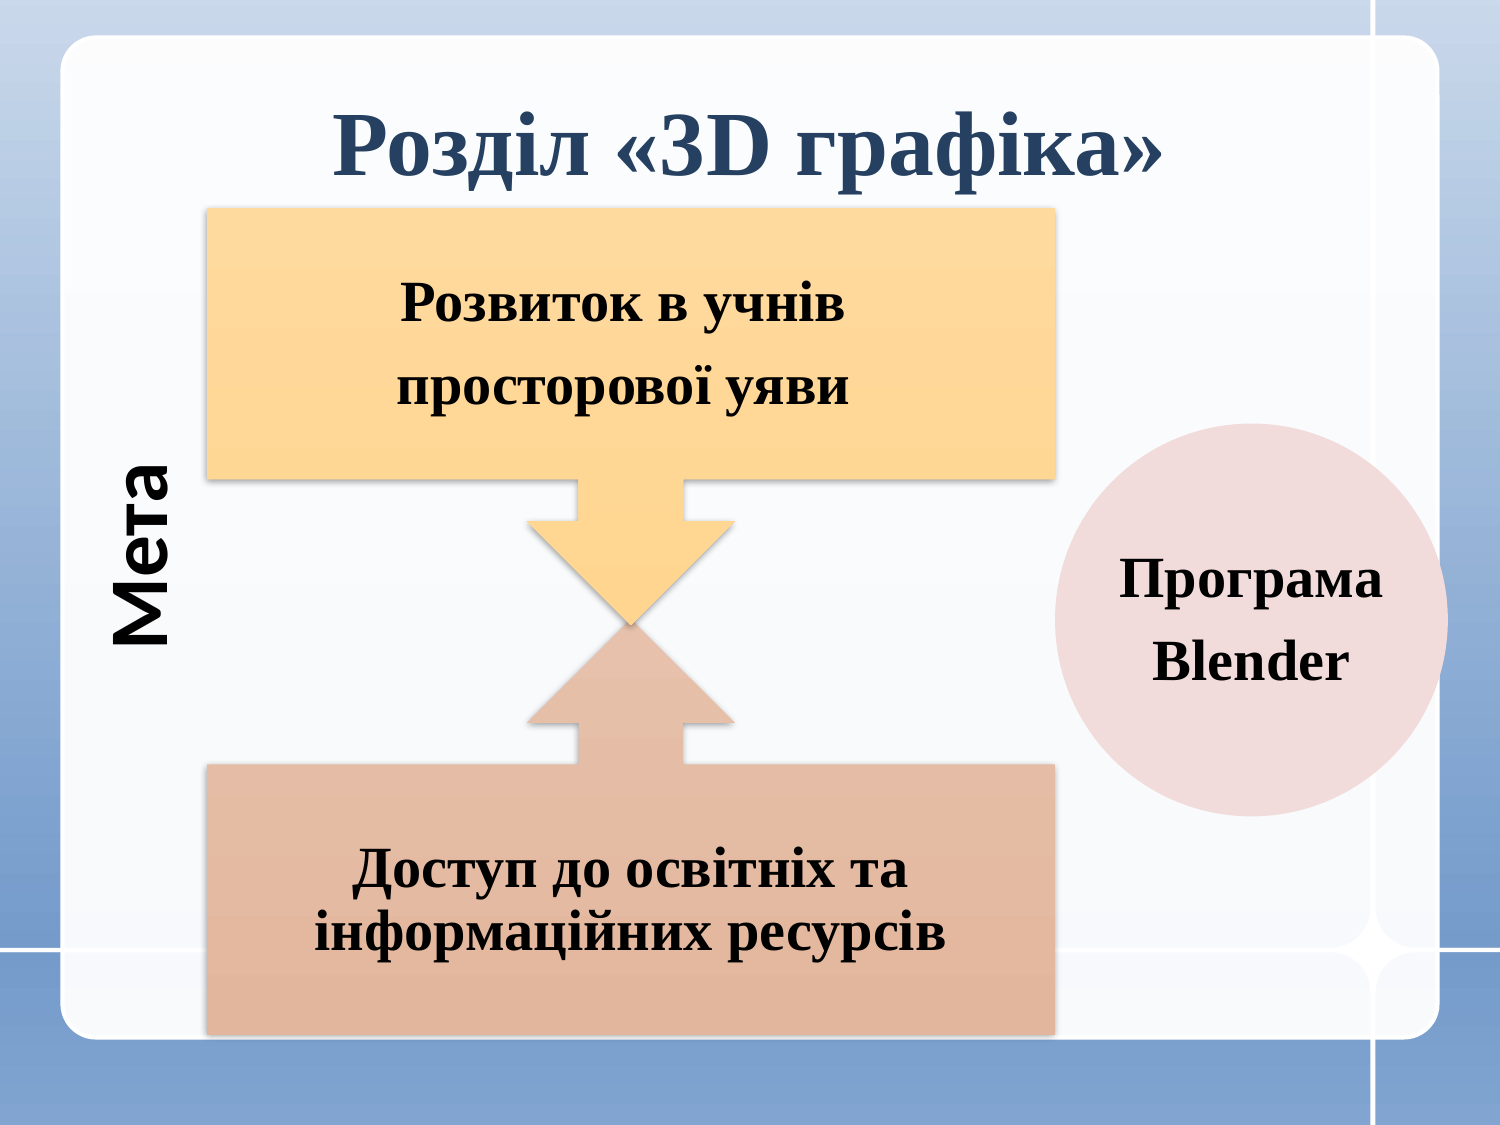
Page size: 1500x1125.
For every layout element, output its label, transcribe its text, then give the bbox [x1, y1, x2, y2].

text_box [206, 207, 1056, 1036]
list Мета [76, 255, 201, 858]
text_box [1054, 423, 1449, 817]
title Розділ «3D графіка» [75, 45, 1425, 233]
